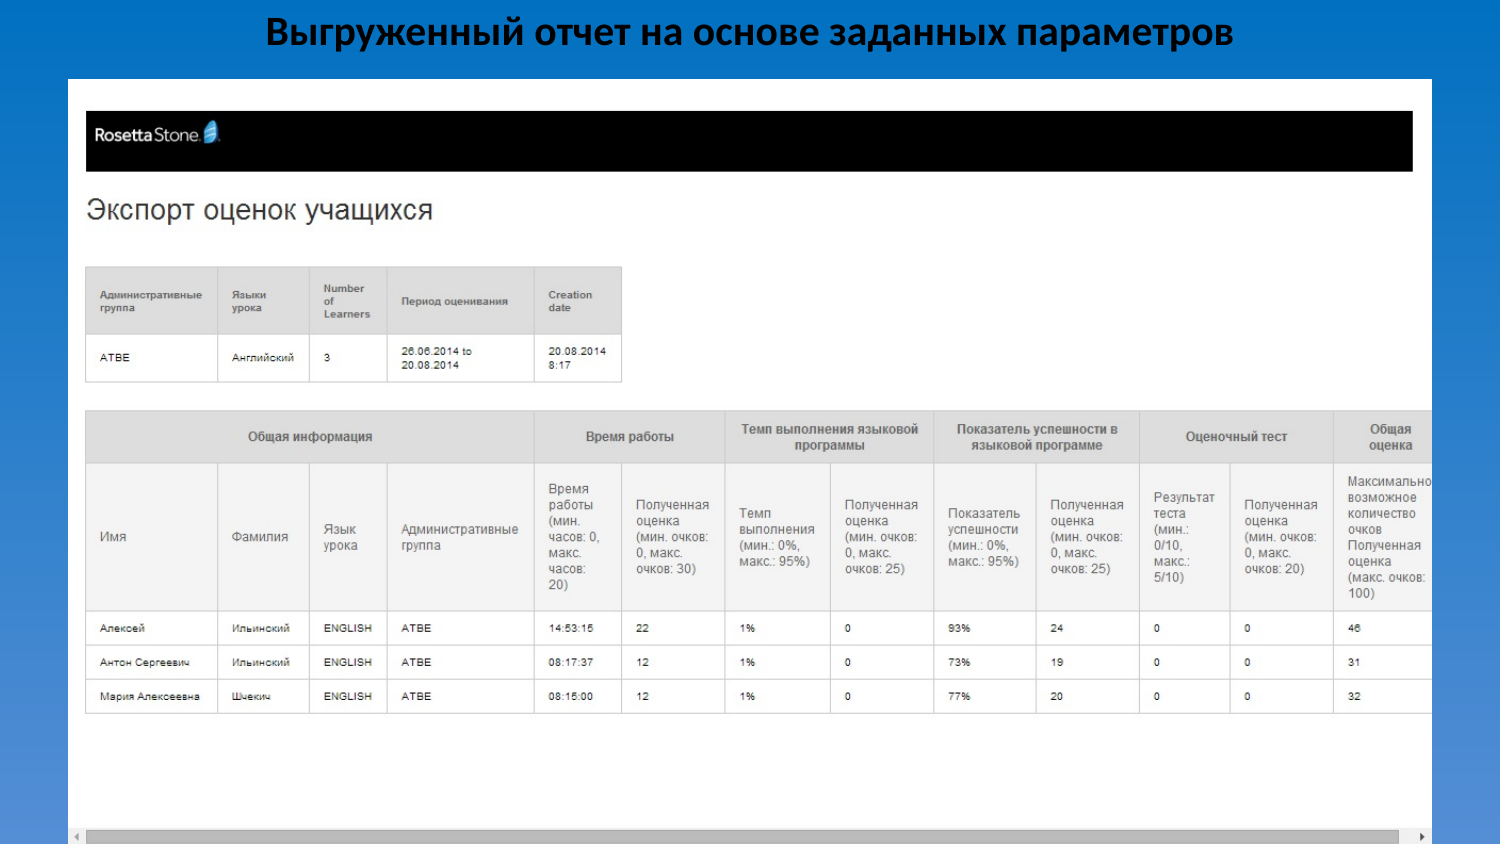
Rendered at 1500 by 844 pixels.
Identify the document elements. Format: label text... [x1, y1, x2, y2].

picture [68, 78, 1432, 844]
text_box Выгруженный отчет на основе заданных параметров [35, 0, 1465, 62]
